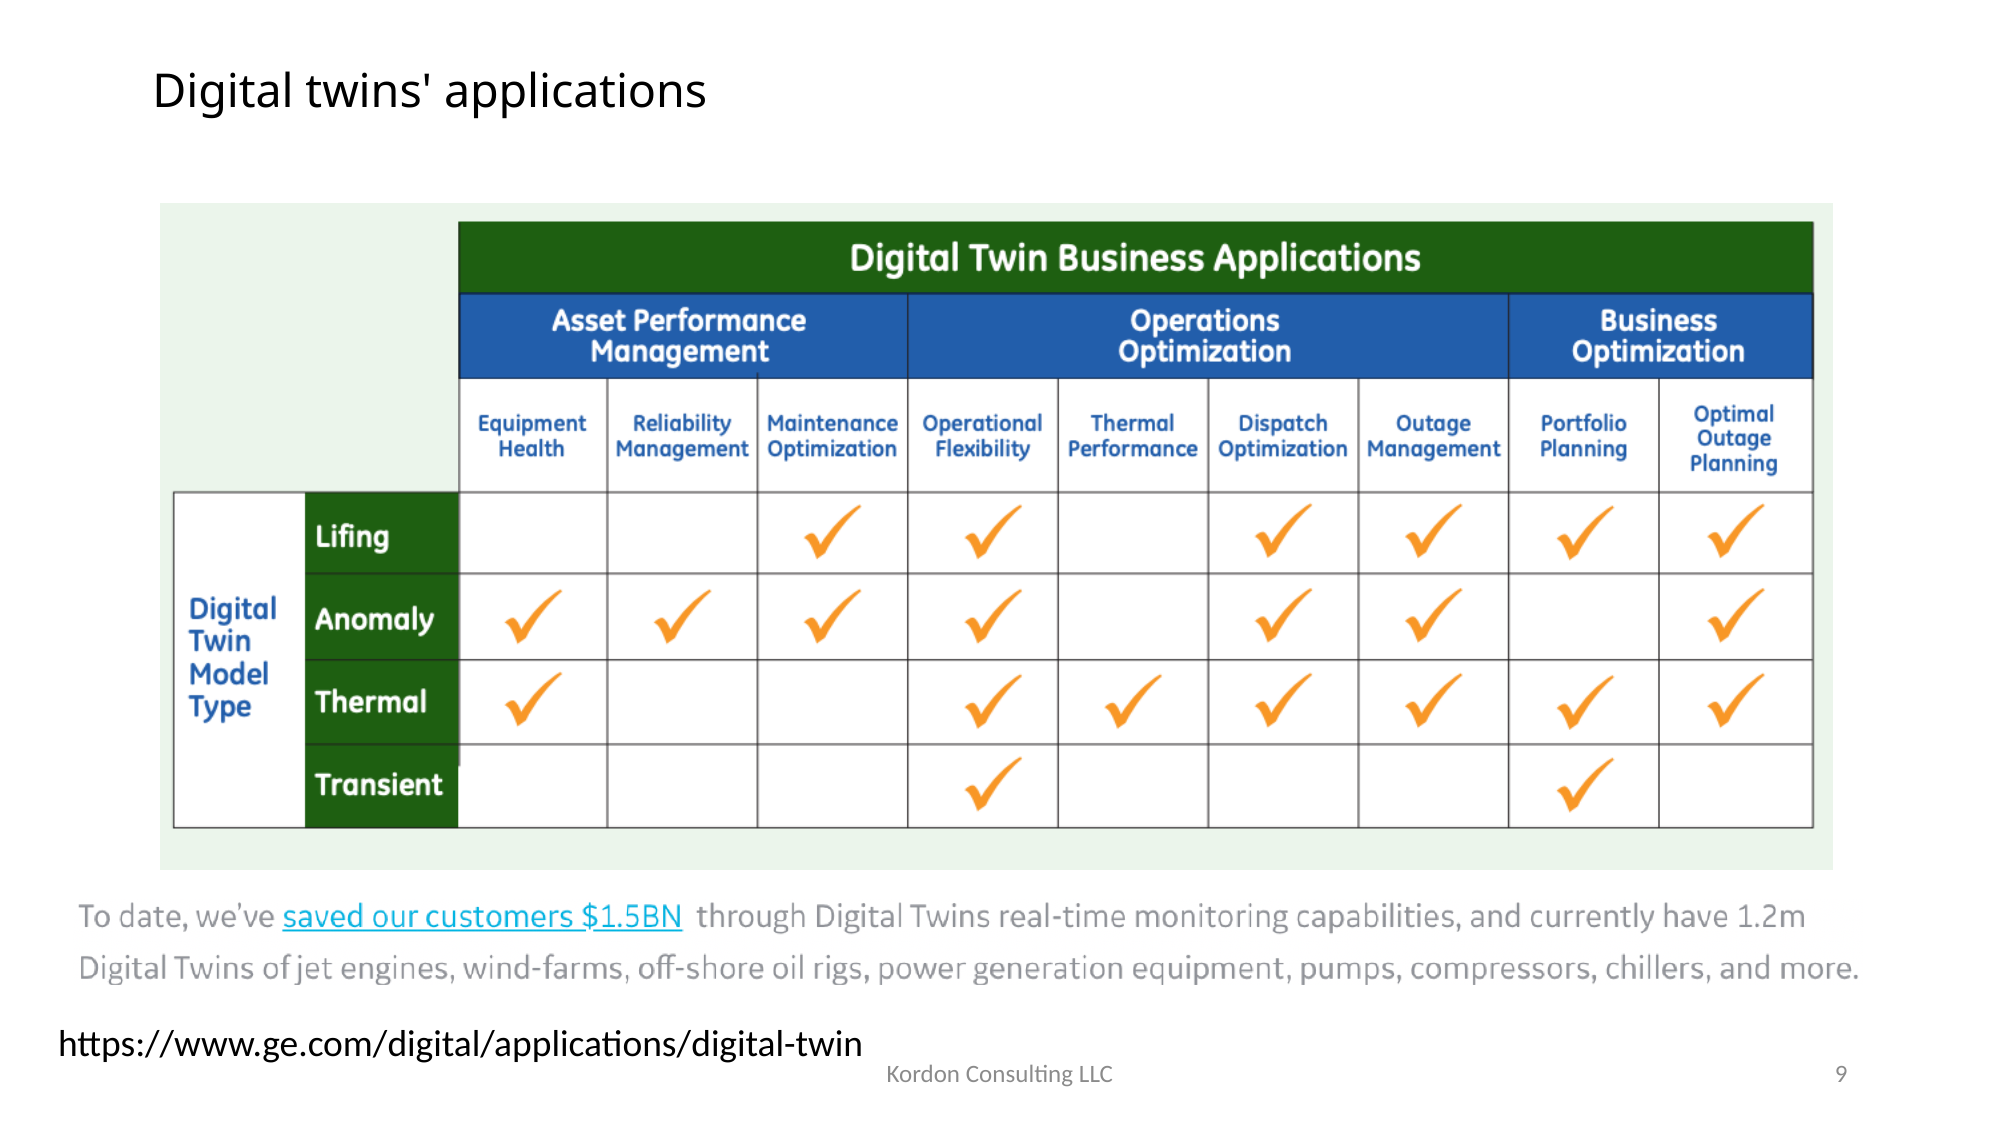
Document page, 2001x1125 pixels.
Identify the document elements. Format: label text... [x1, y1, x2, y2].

picture [160, 203, 1833, 870]
picture [73, 899, 1863, 985]
footer Kordon Consulting LLC [662, 1042, 1338, 1103]
title Digital twins' applications [137, 59, 1863, 126]
slide_number 9 [1412, 1042, 1863, 1103]
text_box https://www.ge.com/digital/applications/digital-twin [43, 1012, 928, 1072]
